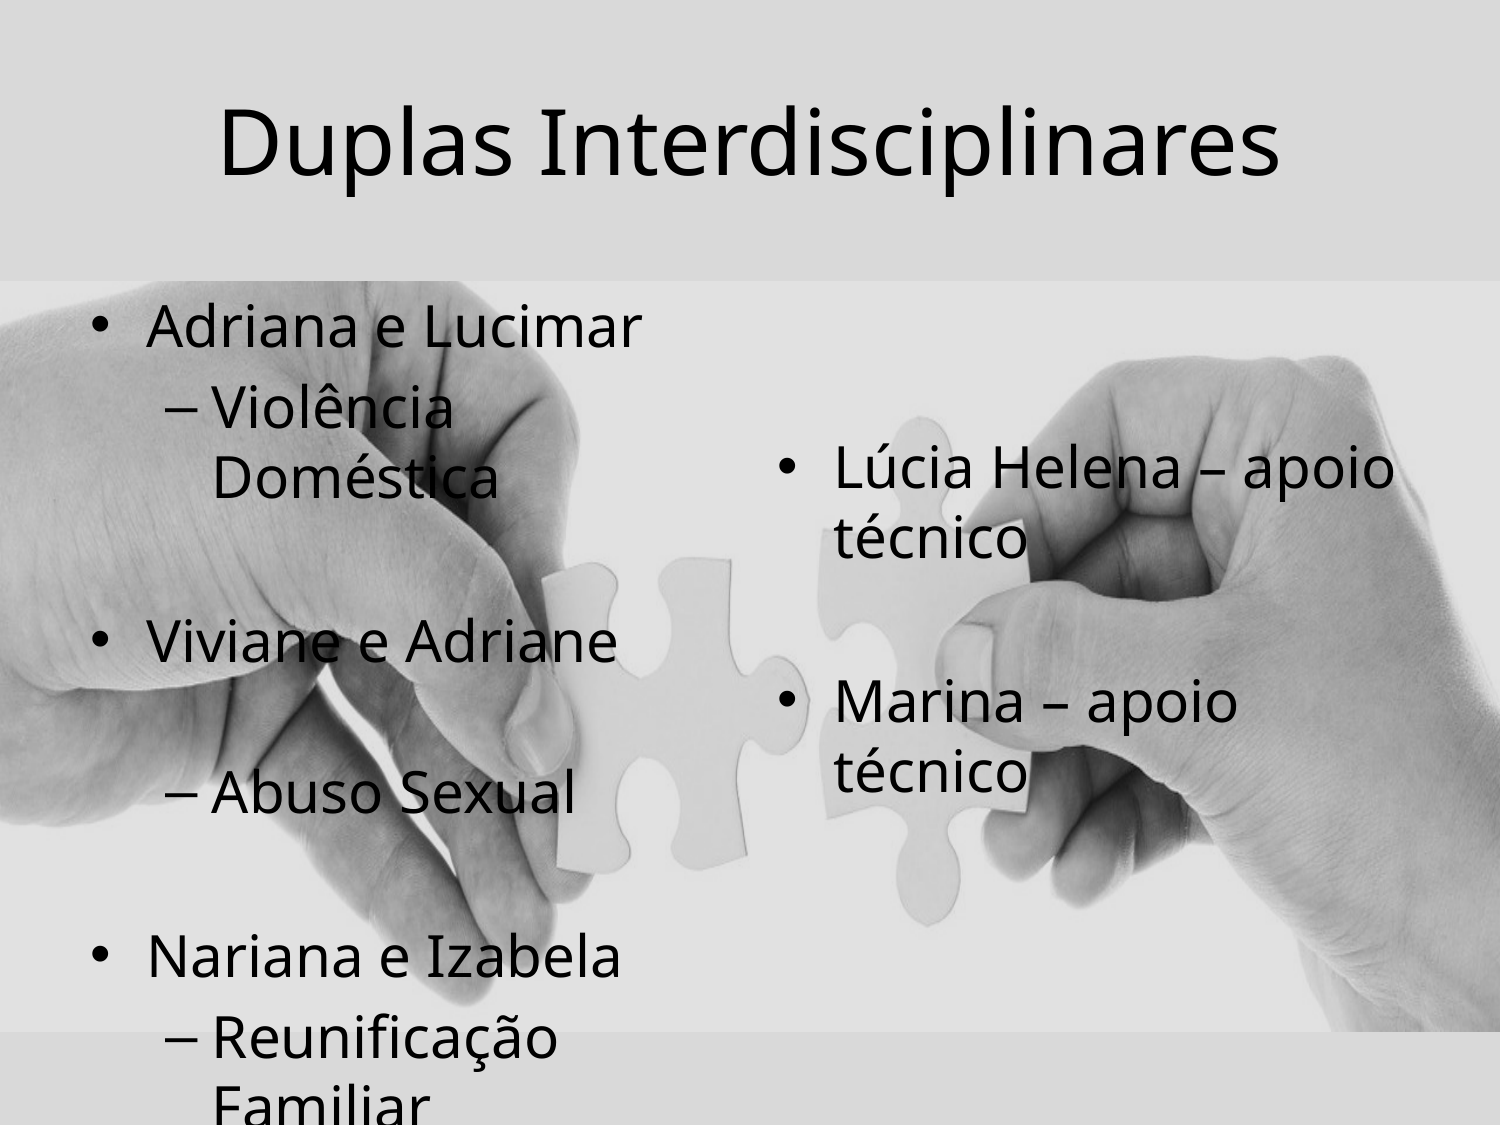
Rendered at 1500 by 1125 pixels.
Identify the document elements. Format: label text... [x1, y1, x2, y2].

picture [0, 280, 1500, 1032]
title Duplas Interdisciplinares [74, 44, 1426, 233]
